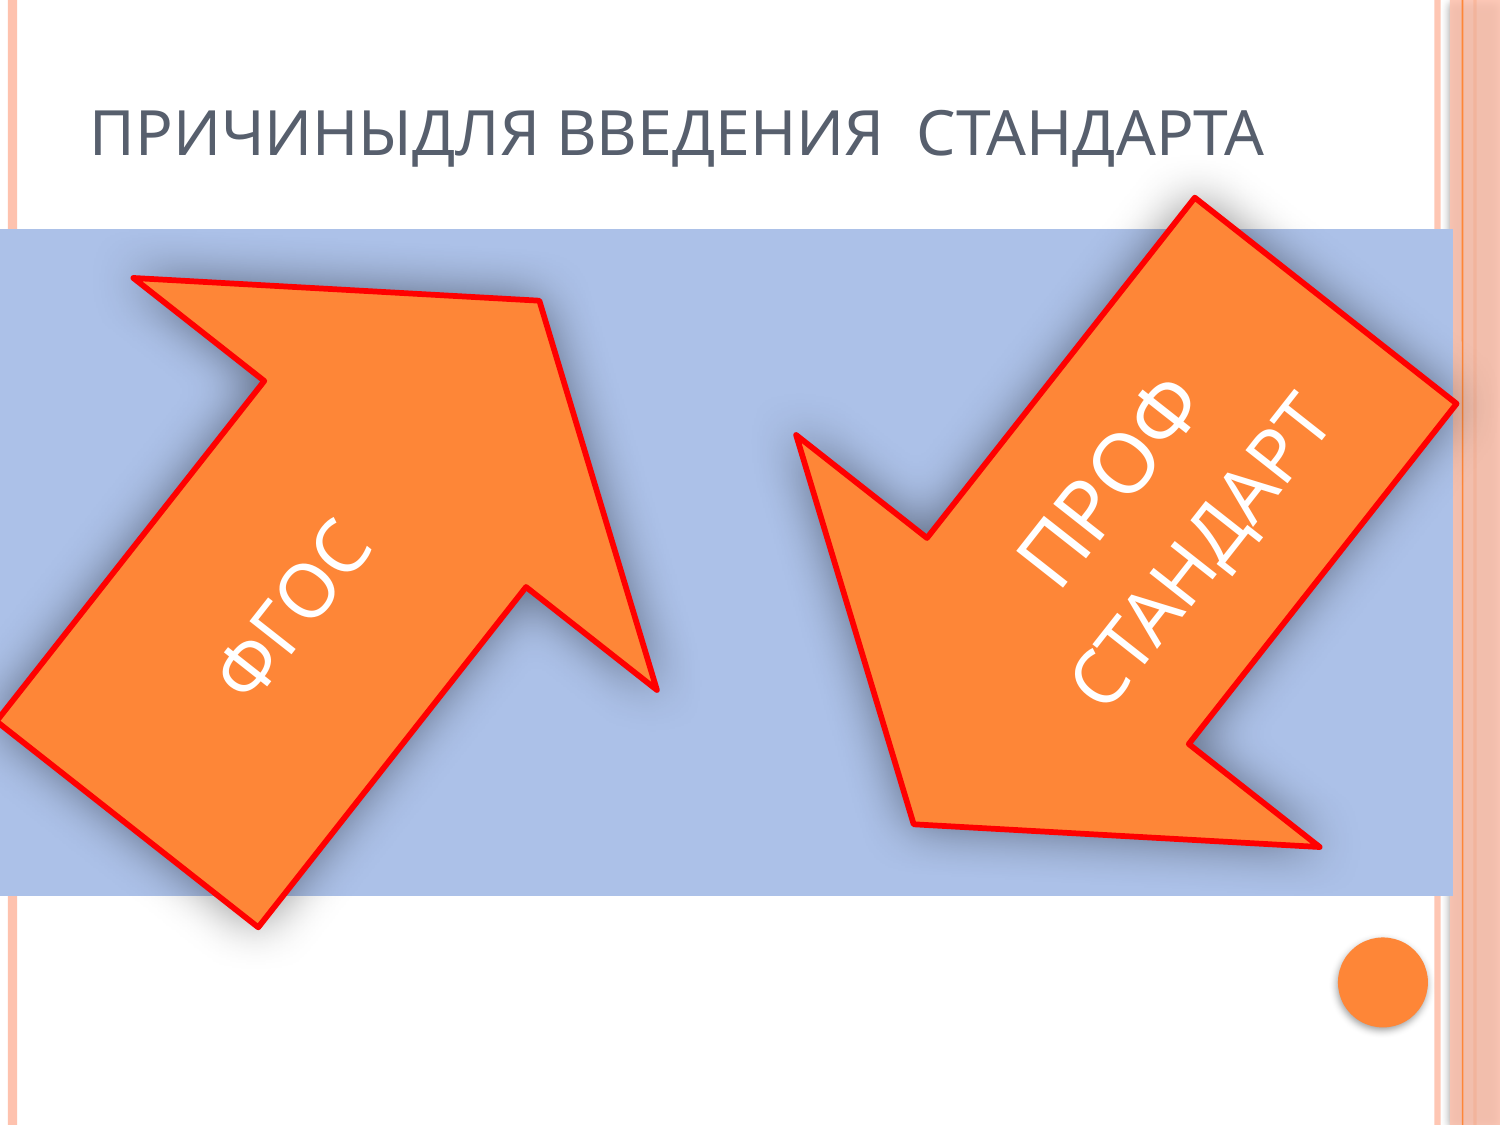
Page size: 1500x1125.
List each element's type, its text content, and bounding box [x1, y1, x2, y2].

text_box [0, 228, 1454, 897]
title ПРИЧИНЫДЛЯ ВВЕДЕНИЯ стандарта [75, 45, 1300, 176]
